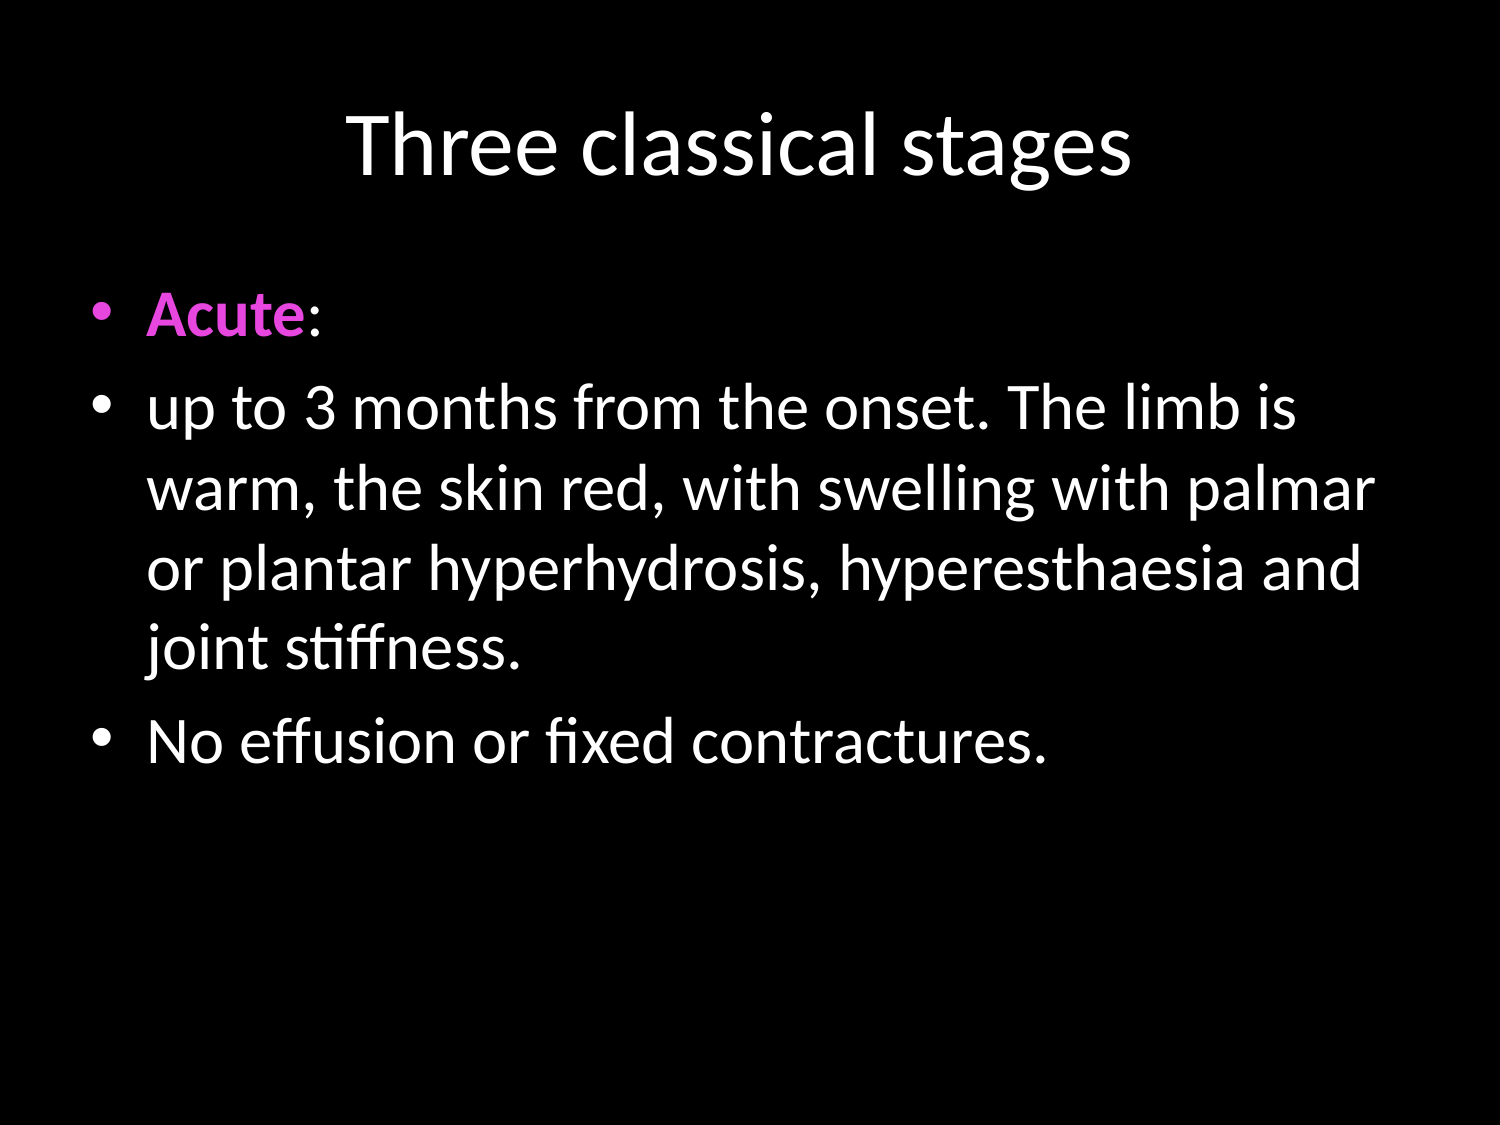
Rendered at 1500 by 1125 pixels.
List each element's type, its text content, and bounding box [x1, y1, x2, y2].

list Acute: up to 3 months from the onset. The limb is warm, the skin red, with swelling with palmar or plantar hyperhydrosis, hyperesthaesia and joint stiffness. No effusion or fixed contractures. [74, 262, 1426, 1006]
title Three classical stages [74, 44, 1426, 233]
